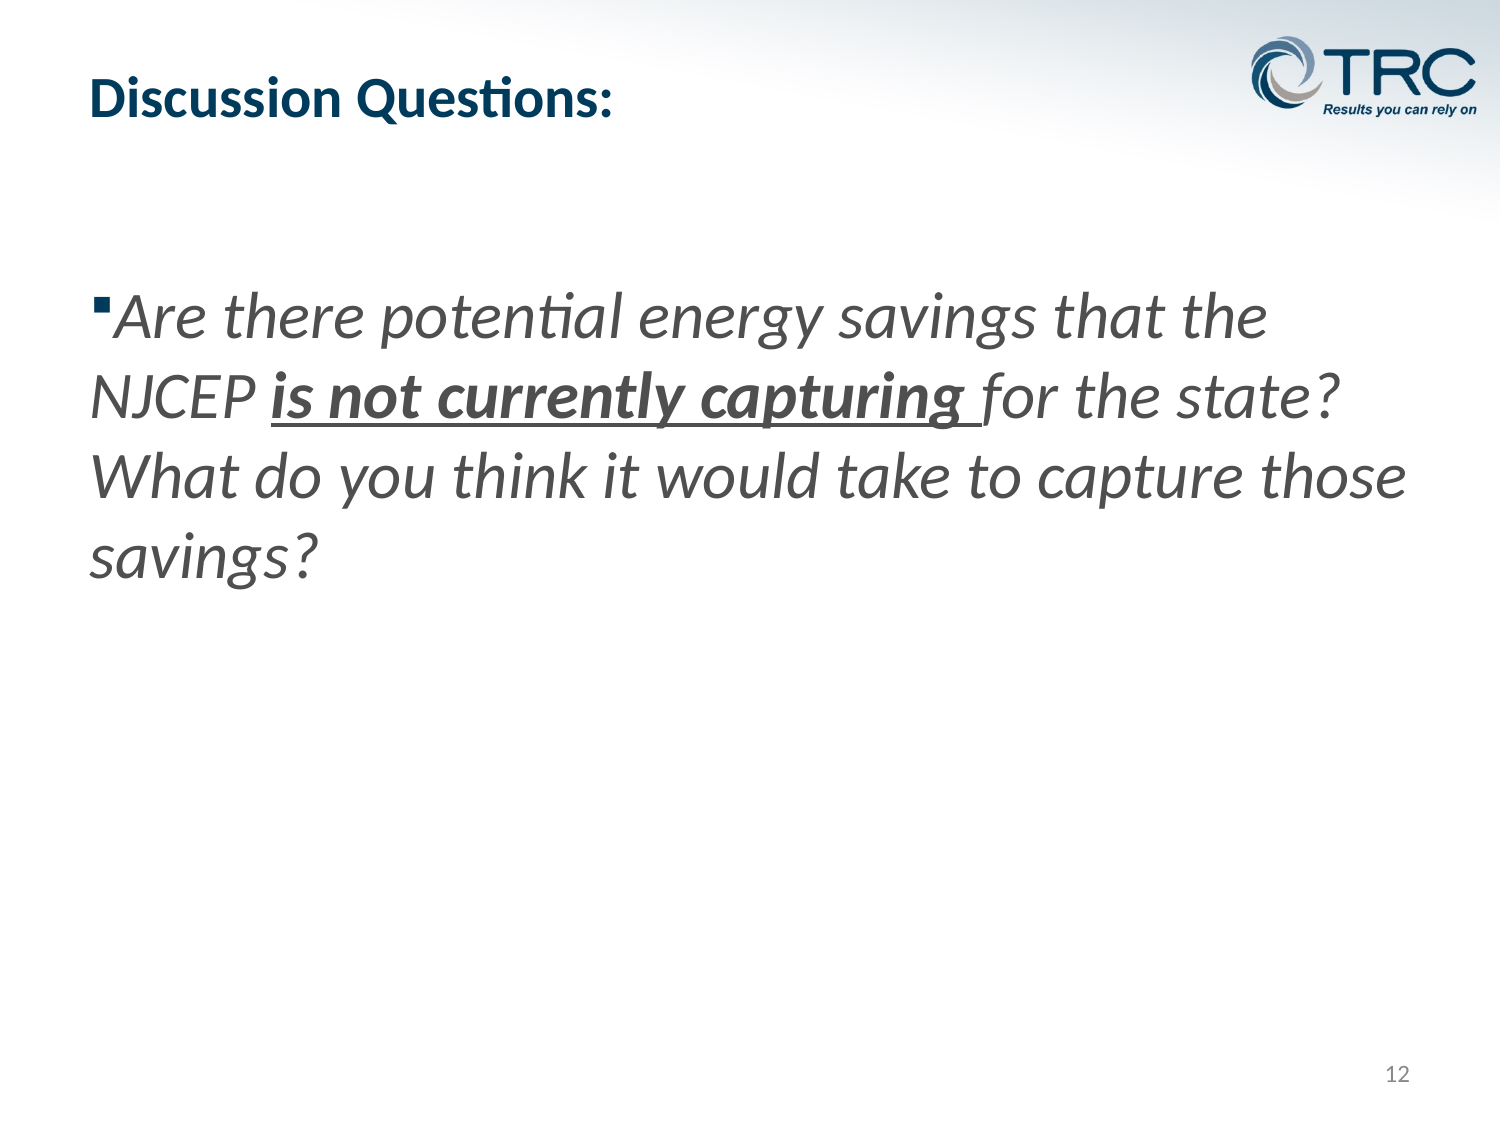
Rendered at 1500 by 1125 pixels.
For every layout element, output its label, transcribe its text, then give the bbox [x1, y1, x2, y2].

title Discussion Questions: [75, 52, 1244, 163]
picture [0, 0, 1500, 1125]
slide_number 12 [1074, 1042, 1425, 1103]
list Are there potential energy savings that the NJCEP is not currently capturing for the state? What do you think it would take to capture those savings? [75, 264, 1425, 1007]
